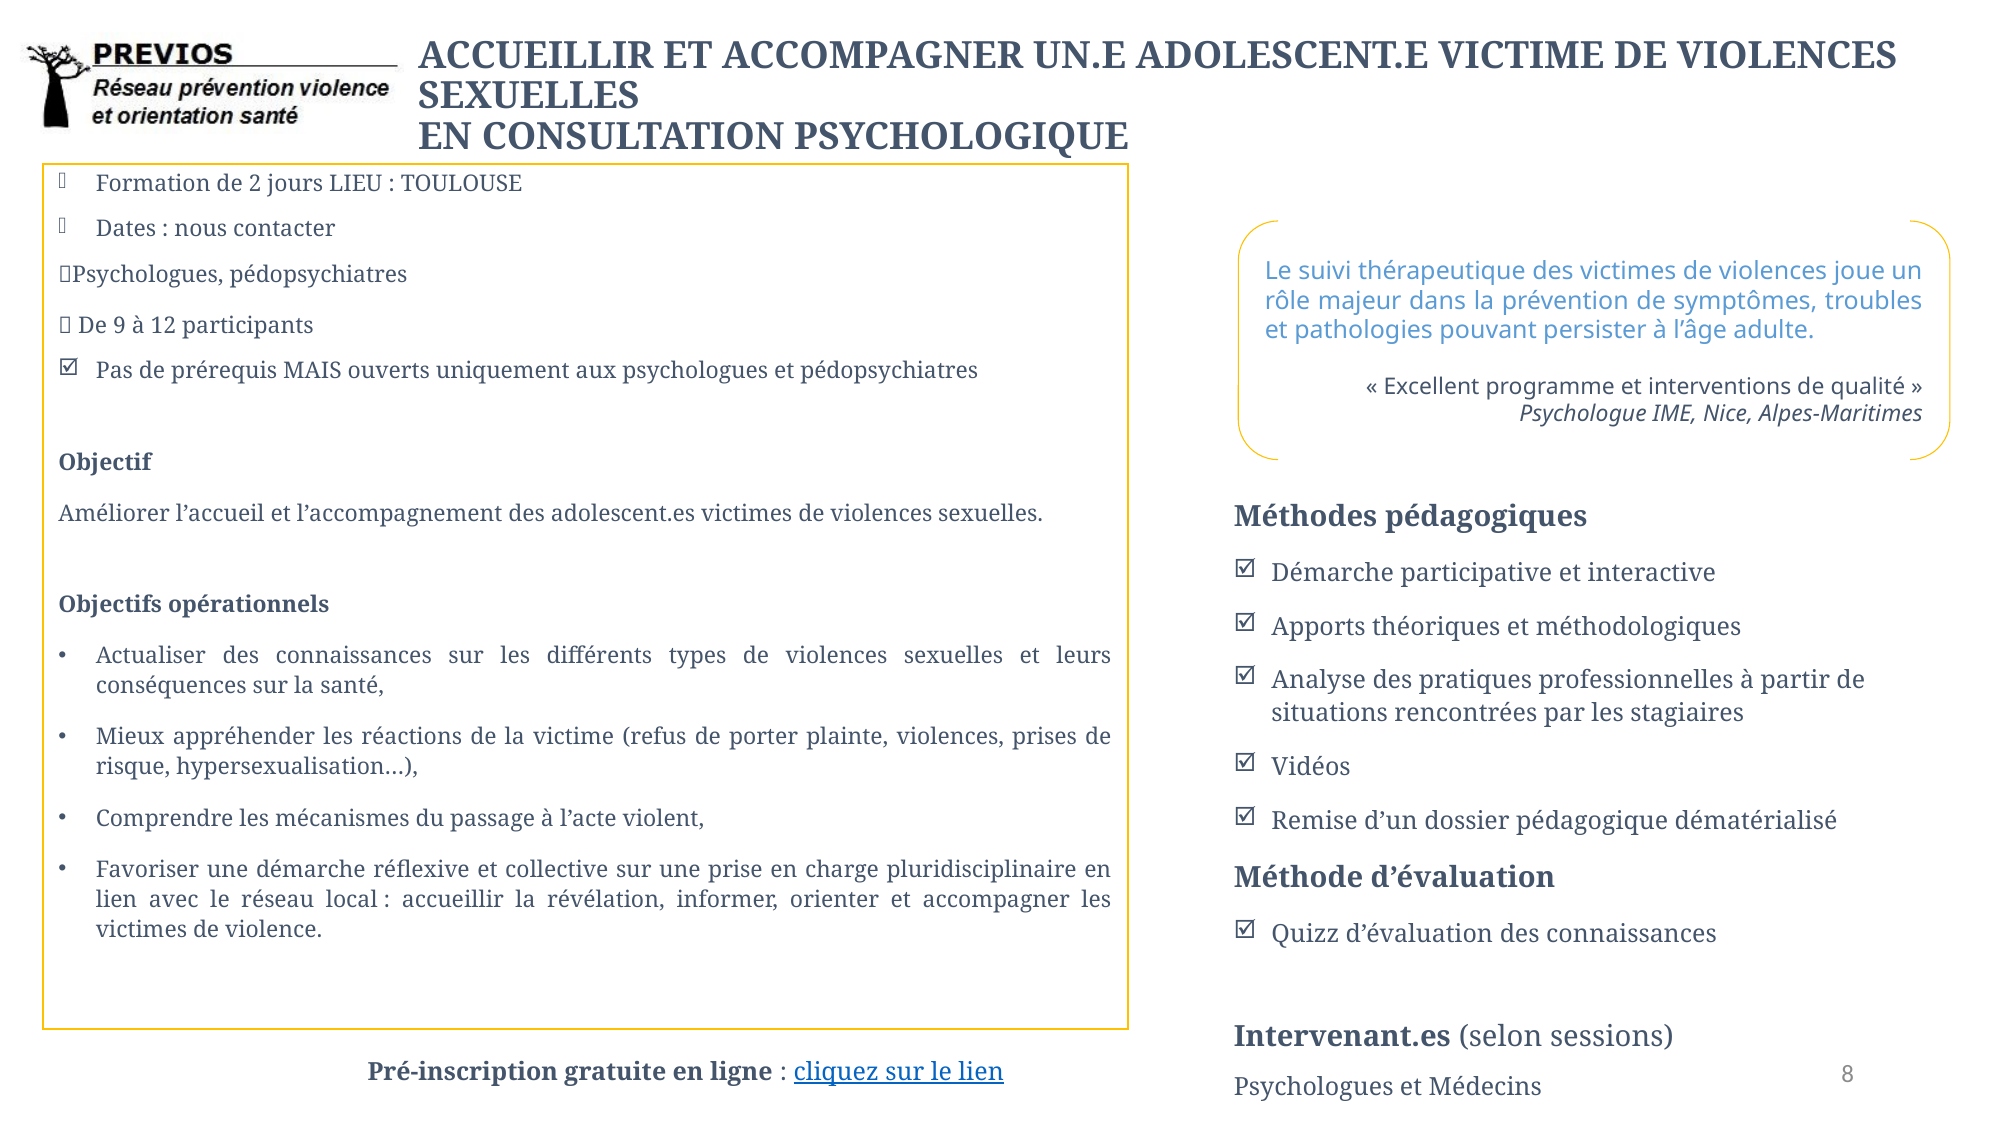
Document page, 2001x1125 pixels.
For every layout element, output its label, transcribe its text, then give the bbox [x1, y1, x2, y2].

text_box Pré-inscription gratuite en ligne : cliquez sur le lien [352, 1047, 1084, 1097]
picture [0, 12, 404, 134]
text_box Méthodes pédagogiques Démarche participative et interactive Apports théoriques et méthodologiques Analyse des pratiques professionnelles à partir de situations rencontrées par les stagiaires Vidéos Remise d’un dossier pédagogique dématérialisé Méthode d’évaluation Quizz d’évaluation des connaissances Intervenant.es (selon sessions) Psychologues et Médecins [1218, 493, 1915, 1103]
text_box Accueillir et Accompagner un.e adolescent.e victime de violences sexuelles en consultation psychologique [404, 59, 2000, 134]
text_box Le suivi thérapeutique des victimes de violences joue un rôle majeur dans la prévention de symptômes, troubles et pathologies pouvant persister à l’âge adulte. « Excellent programme et interventions de qualité » Psychologue IME, Nice, Alpes-Maritimes [1237, 220, 1951, 461]
text_box Formation de 2 jours LIEU : TOULOUSE Dates : nous contacter Psychologues, pédopsychiatres  De 9 à 12 participants Pas de prérequis MAIS ouverts uniquement aux psychologues et pédopsychiatres Objectif Améliorer l’accueil et l’accompagnement des adolescent.es victimes de violences sexuelles. Objectifs opérationnels Actualiser des connaissances sur les différents types de violences sexuelles et leurs conséquences sur la santé, Mieux appréhender les réactions de la victime (refus de porter plainte, violences, prises de risque, hypersexualisation…), Comprendre les mécanismes du passage à l’acte violent, Favoriser une démarche réflexive et collective sur une prise en charge pluridisciplinaire en lien avec le réseau local : accueillir la révélation, informer, orienter et accompagner les victimes de violence. [42, 163, 1129, 1030]
slide_number 8 [1419, 1042, 1870, 1103]
